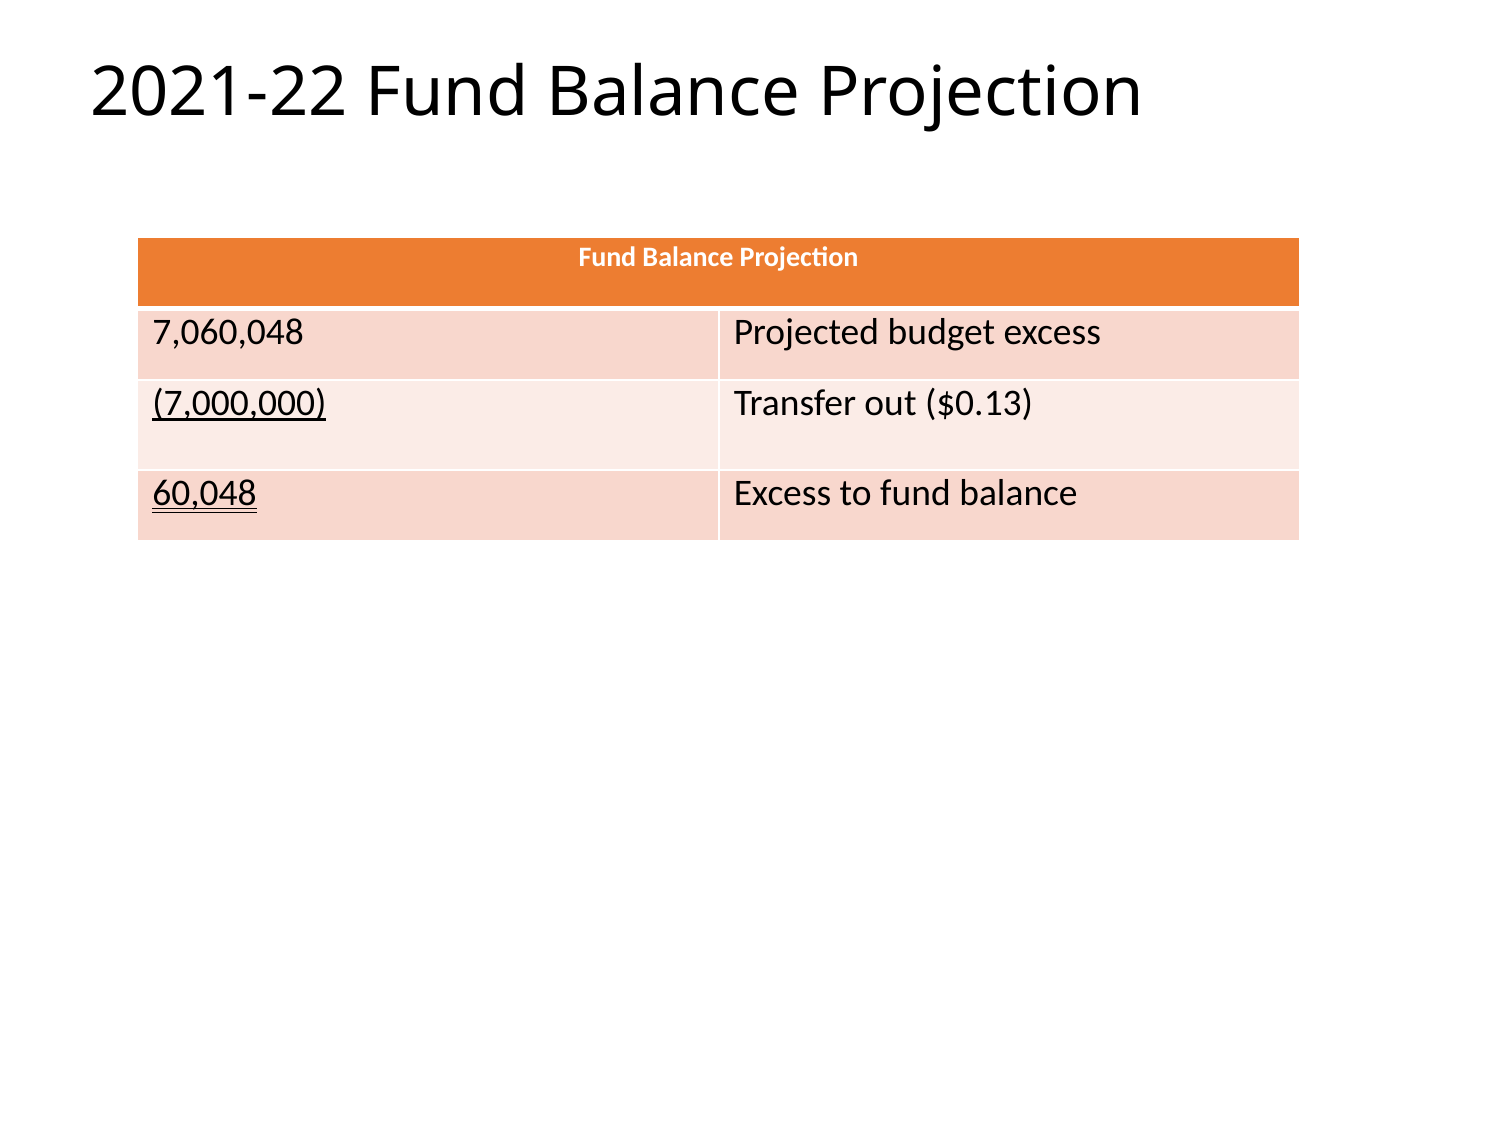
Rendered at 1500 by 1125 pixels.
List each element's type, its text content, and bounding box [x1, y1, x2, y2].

table_cell 7,060,048 [138, 311, 718, 379]
table_cell 60,048 [138, 471, 718, 540]
table_cell Excess to fund balance [720, 471, 1299, 540]
table_header Fund Balance Projection [138, 238, 1299, 306]
table_cell Projected budget excess [720, 311, 1299, 379]
table_cell Transfer out ($0.13) [720, 381, 1299, 469]
title 2021-22 Fund Balance Projection [75, 37, 1418, 150]
table_cell (7,000,000) [138, 381, 718, 469]
